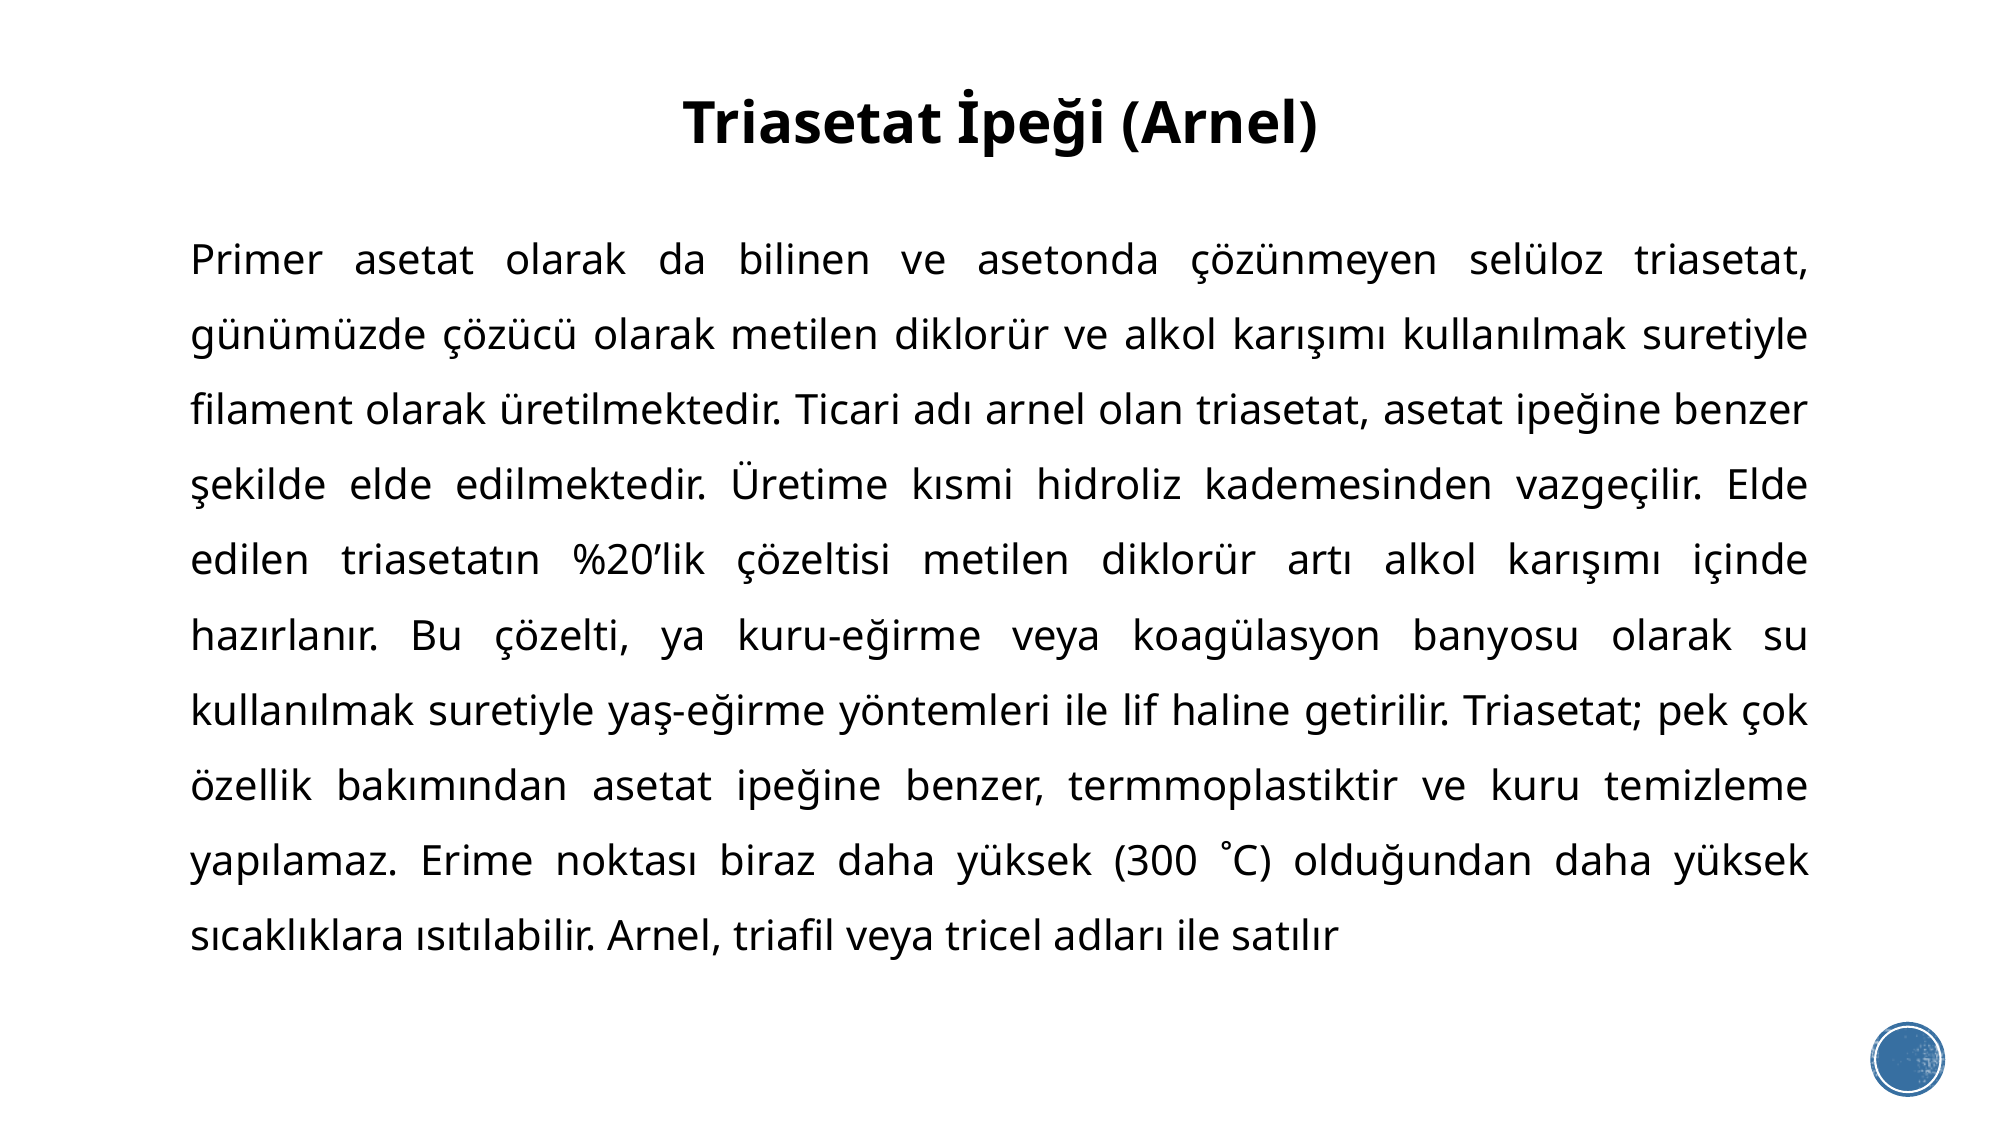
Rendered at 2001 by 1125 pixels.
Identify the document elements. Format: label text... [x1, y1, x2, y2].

list Primer asetat olarak da bilinen ve asetonda çözünmeyen selüloz triasetat, günümüzde çözücü olarak metilen diklorür ve alkol karışımı kullanılmak suretiyle filament olarak üretilmektedir. Ticari adı arnel olan triasetat, asetat ipeğine benzer şekilde elde edilmektedir. Üretime kısmi hidroliz kademesinden vazgeçilir. Elde edilen triasetatın %20’lik çözeltisi metilen diklorür artı alkol karışımı içinde hazırlanır. Bu çözelti, ya kuru-eğirme veya koagülasyon banyosu olarak su kullanılmak suretiyle yaş-eğirme yöntemleri ile lif haline getirilir. Triasetat; pek çok özellik bakımından asetat ipeğine benzer, termmoplastiktir ve kuru temizleme yapılamaz. Erime noktası biraz daha yüksek (300 ˚C) olduğundan daha yüksek sıcaklıklara ısıtılabilir. Arnel, triafil veya tricel adları ile satılır [175, 200, 1826, 1013]
title Triasetat İpeği (Arnel) [175, 79, 1826, 171]
